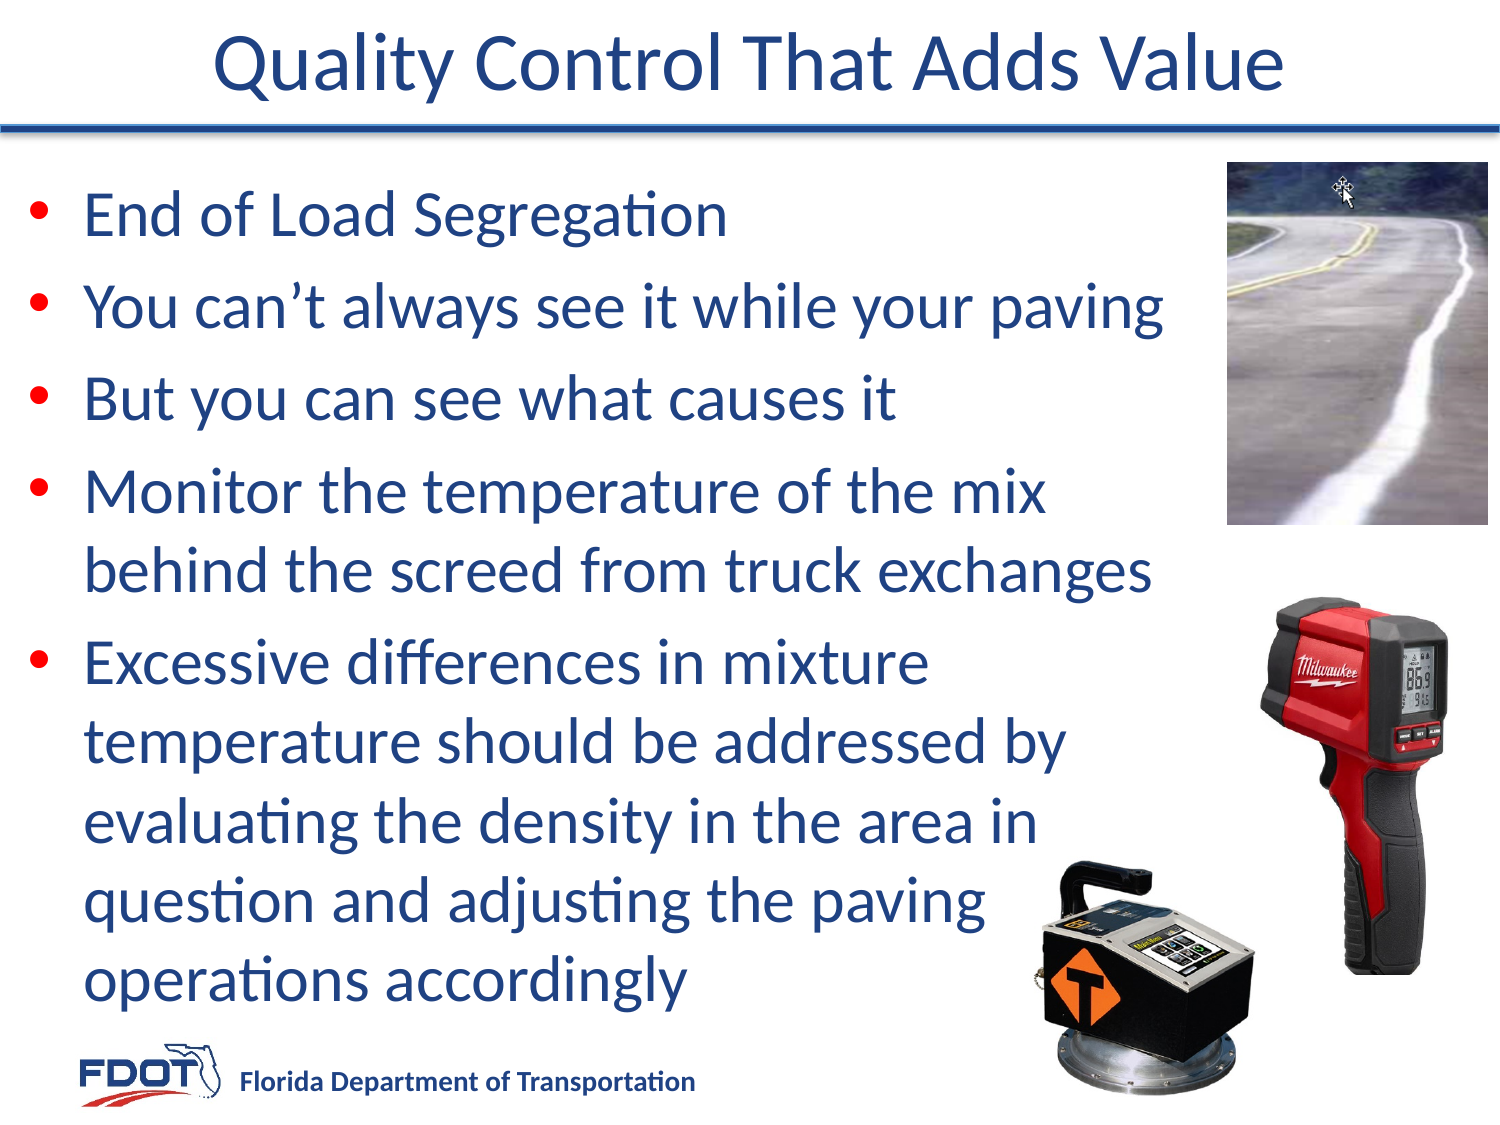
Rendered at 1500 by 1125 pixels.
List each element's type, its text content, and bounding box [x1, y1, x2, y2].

picture [1012, 587, 1468, 1110]
title Quality Control That Adds Value [0, 12, 1500, 102]
picture [1227, 162, 1488, 526]
list End of Load Segregation You can’t always see it while your paving But you can see what causes it Monitor the temperature of the mix behind the screed from truck exchanges Excessive differences in mixture temperature should be addressed by evaluating the density in the area in question and adjusting the paving operations accordingly [12, 162, 1238, 1125]
